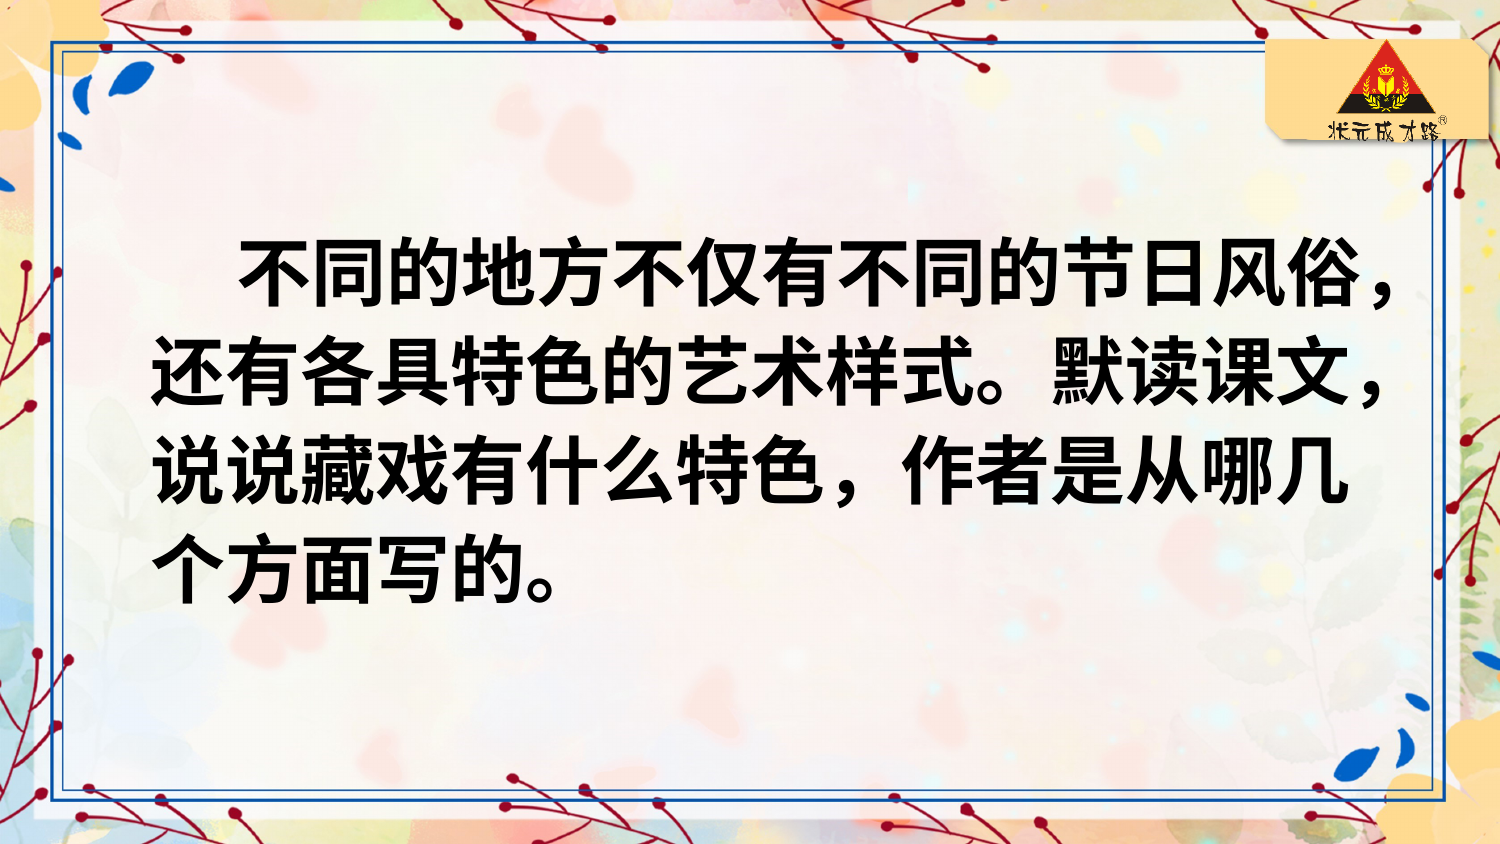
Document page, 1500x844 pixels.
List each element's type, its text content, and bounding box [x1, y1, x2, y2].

picture [0, 0, 1500, 844]
text_box 不同的地方不仅有不同的节日风俗，还有各具特色的艺术样式。默读课文，说说藏戏有什么特色，作者是从哪几个方面写的。 [135, 209, 1412, 620]
